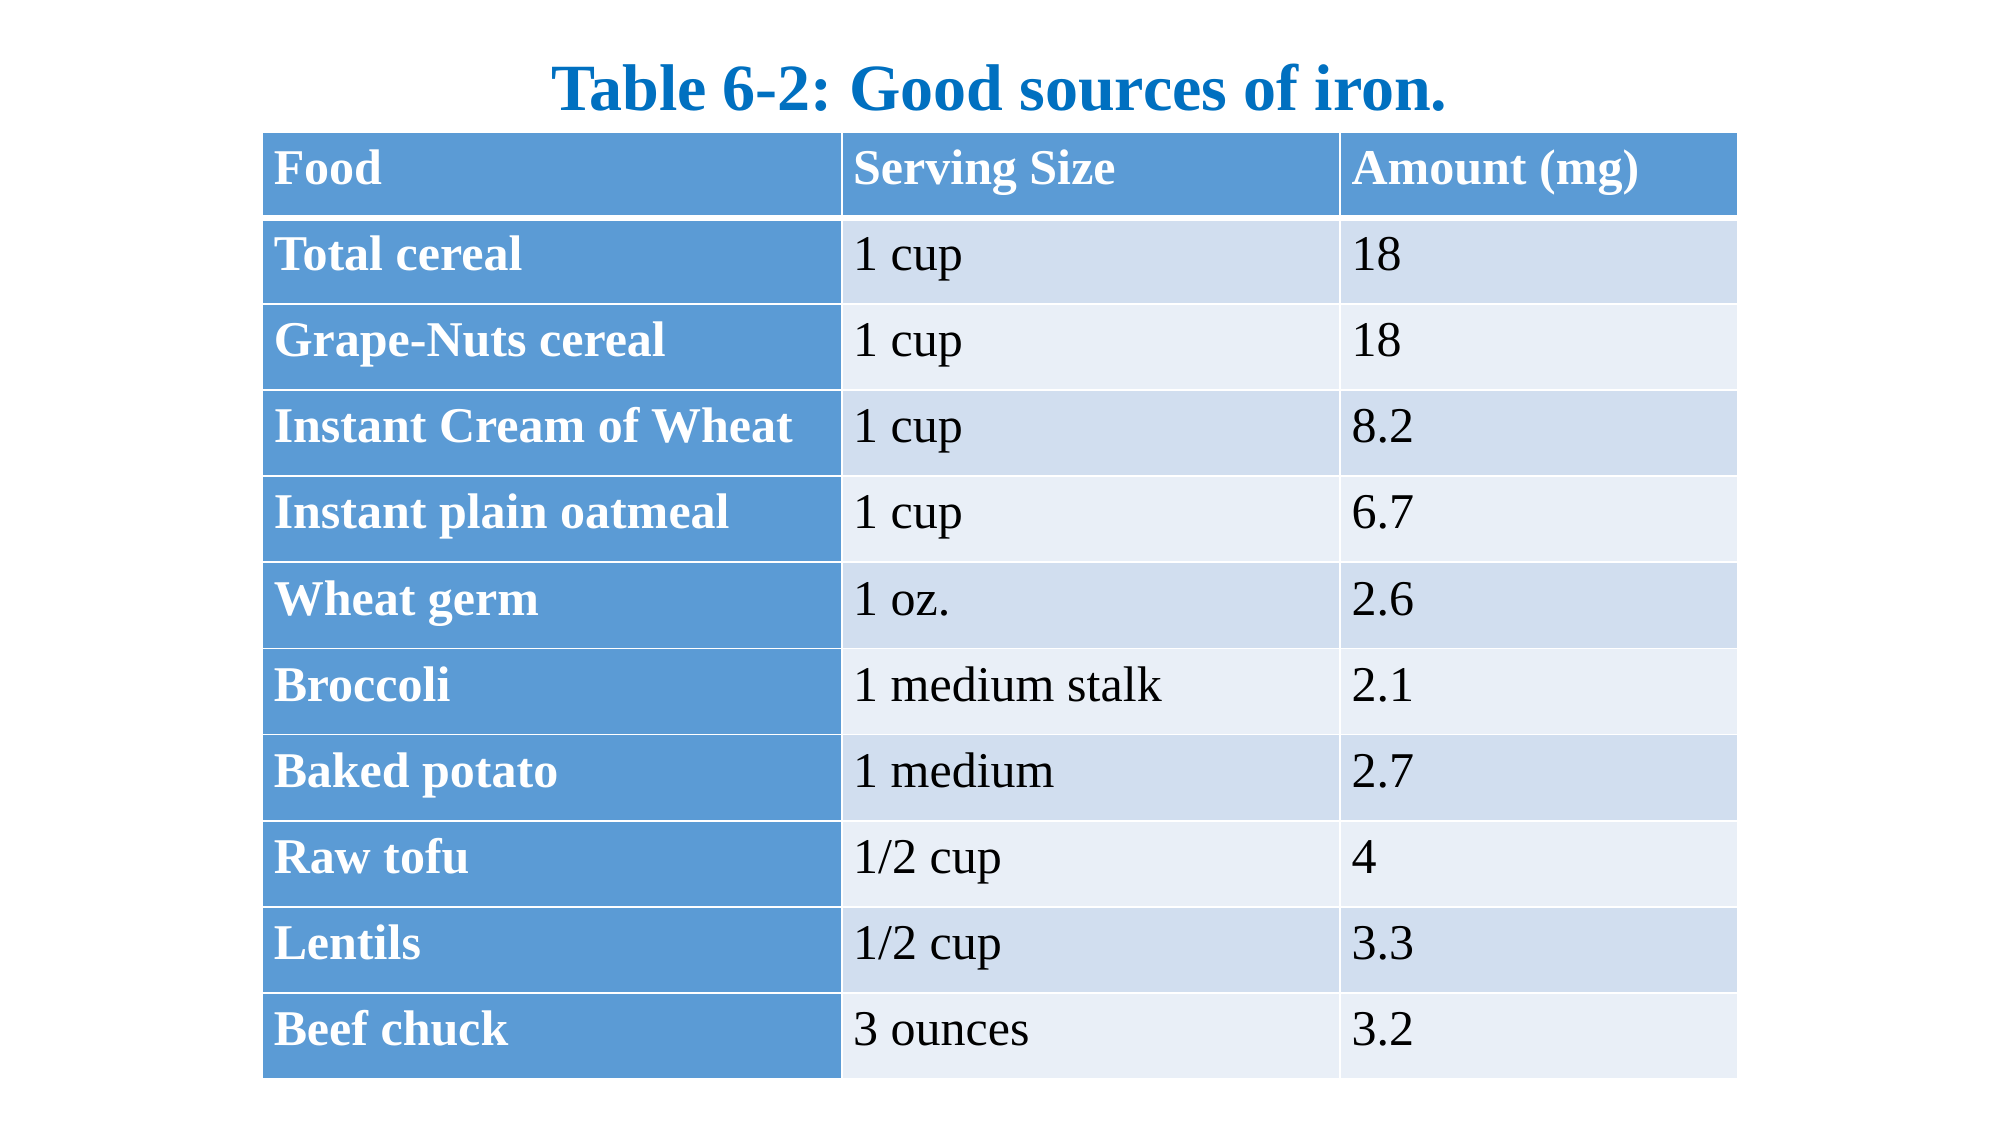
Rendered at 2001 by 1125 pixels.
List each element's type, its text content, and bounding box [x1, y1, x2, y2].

table_cell Raw tofu [263, 822, 841, 906]
table_header Food [263, 133, 841, 215]
table_cell Baked potato [263, 735, 841, 820]
table_header Serving Size [843, 133, 1339, 215]
table_cell 1/2 cup [843, 908, 1339, 992]
table_cell Broccoli [263, 649, 841, 734]
table_cell 2.1 [1341, 649, 1737, 734]
table_cell 8.2 [1341, 391, 1737, 475]
table_header Amount (mg) [1341, 133, 1737, 215]
table_cell 4 [1341, 822, 1737, 906]
table_cell 1 medium stalk [843, 649, 1339, 734]
table_cell 3 ounces [843, 994, 1339, 1078]
table_cell 3.3 [1341, 908, 1737, 992]
table_cell Lentils [263, 908, 841, 992]
table_cell 1 cup [843, 305, 1339, 389]
table_cell 18 [1341, 305, 1737, 389]
title Table 6-2: Good sources of iron. [137, 24, 1863, 132]
table_cell Grape-Nuts cereal [263, 305, 841, 389]
table_cell 6.7 [1341, 477, 1737, 561]
table_cell 1 cup [843, 477, 1339, 561]
table_cell Total cereal [263, 221, 841, 303]
table_cell 1 cup [843, 221, 1339, 303]
table_cell 1 medium [843, 735, 1339, 820]
table_cell 18 [1341, 221, 1737, 303]
table_cell Wheat germ [263, 563, 841, 648]
table_cell Beef chuck [263, 994, 841, 1078]
table_cell 2.6 [1341, 563, 1737, 648]
table_cell 3.2 [1341, 994, 1737, 1078]
table_cell 1 oz. [843, 563, 1339, 648]
table_cell Instant plain oatmeal [263, 477, 841, 561]
table_cell 2.7 [1341, 735, 1737, 820]
table_cell Instant Cream of Wheat [263, 391, 841, 475]
table_cell 1/2 cup [843, 822, 1339, 906]
table_cell 1 cup [843, 391, 1339, 475]
